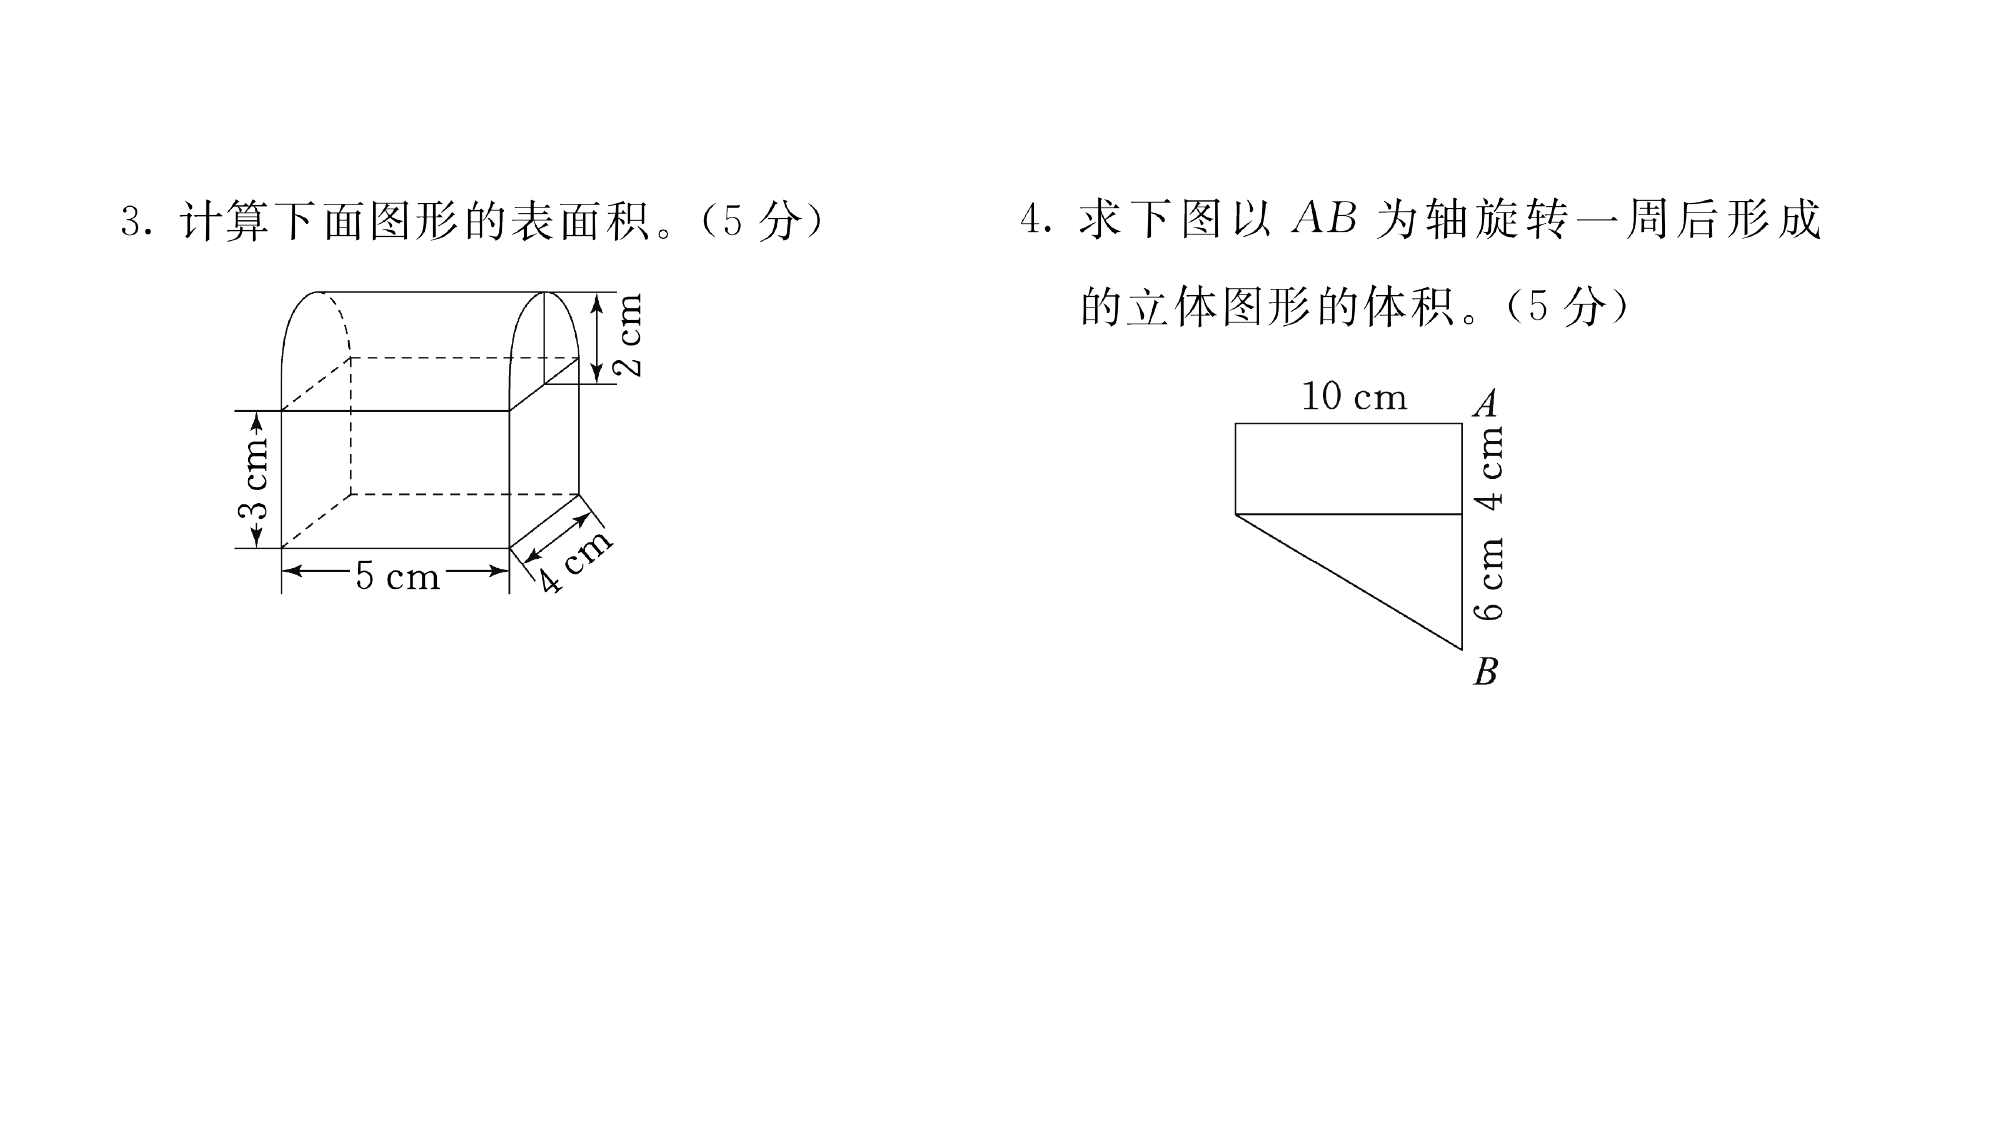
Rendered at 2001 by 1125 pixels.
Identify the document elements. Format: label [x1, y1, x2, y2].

picture [118, 177, 2000, 925]
